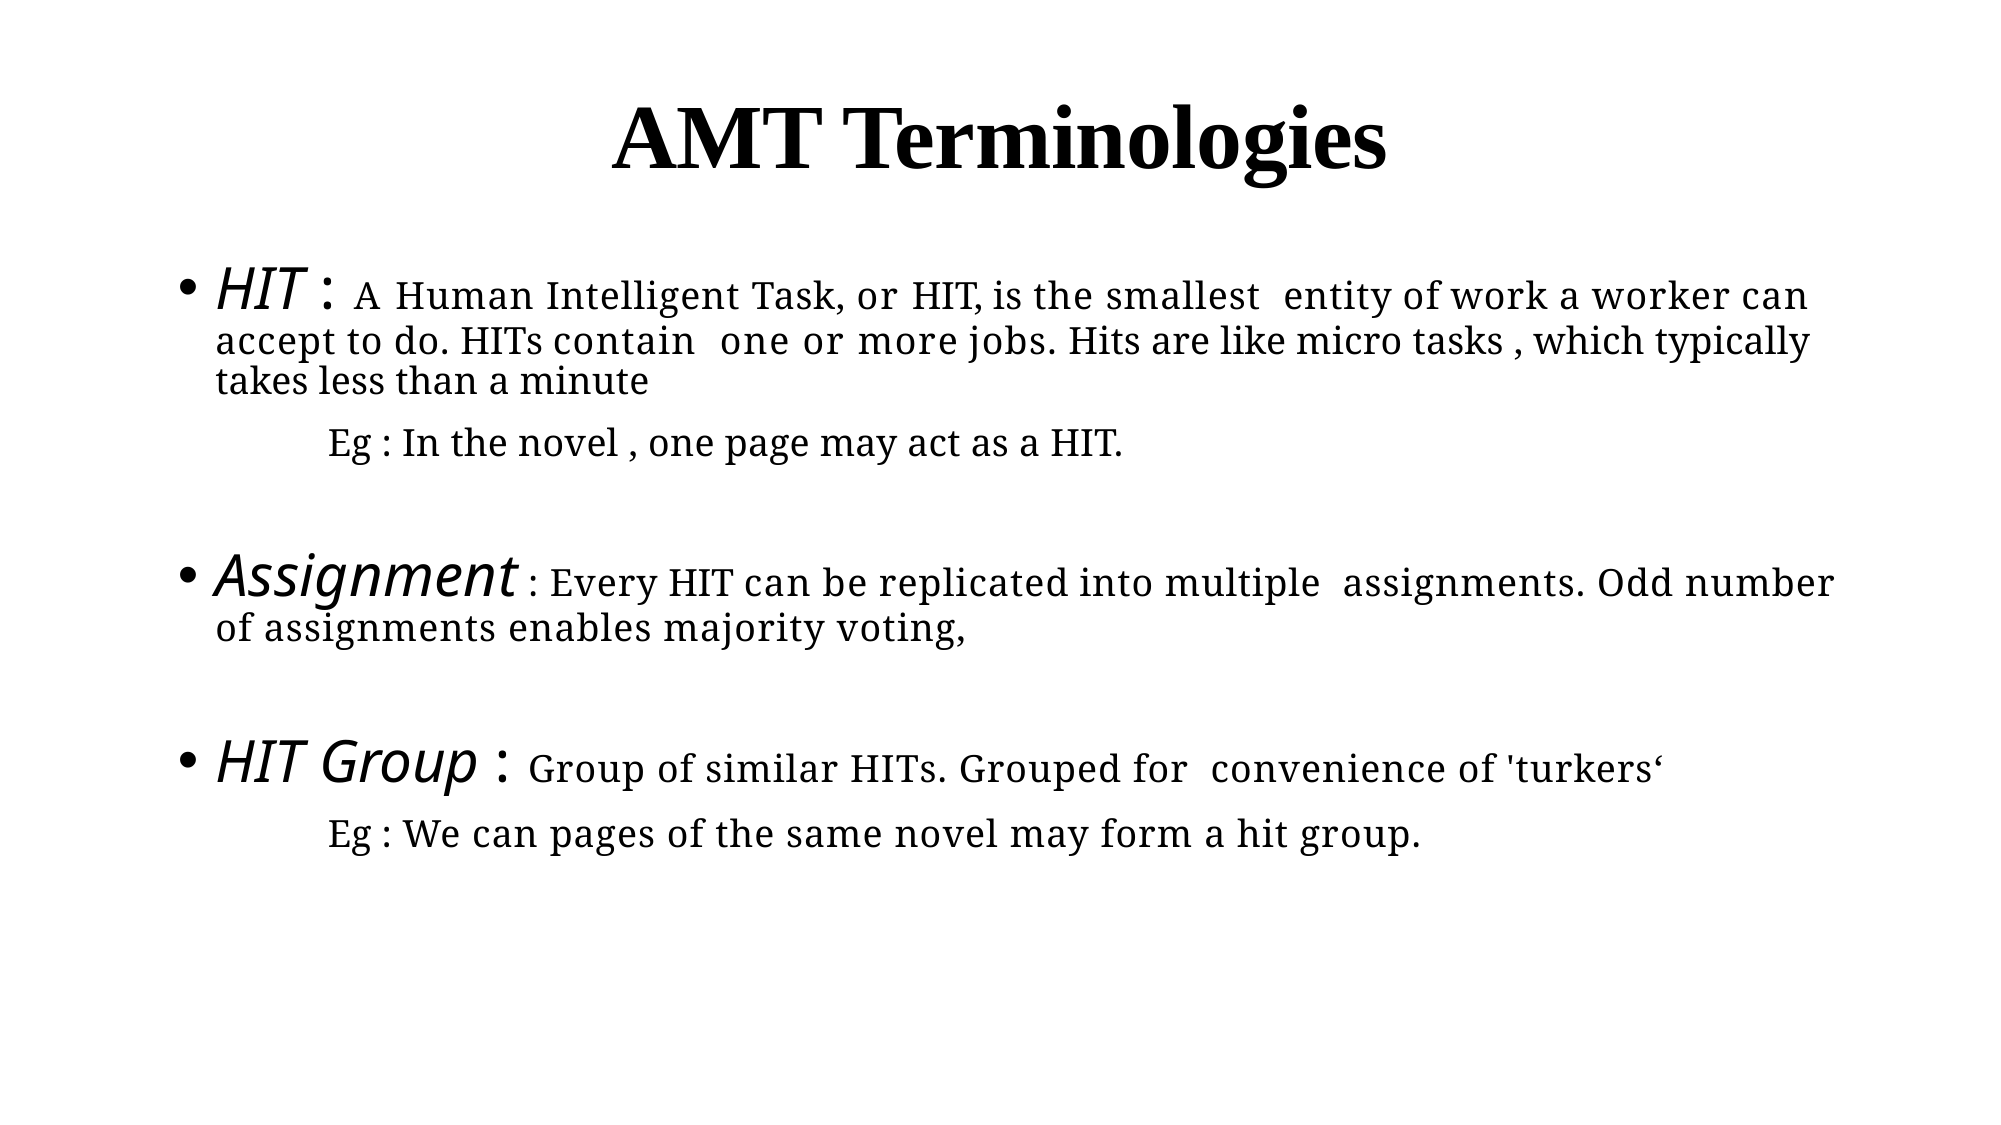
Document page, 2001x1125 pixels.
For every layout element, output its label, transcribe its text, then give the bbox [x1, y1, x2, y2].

list HIT : A Human Intelligent Task, or HIT, is the smallest entity of work a worker can accept to do. HITs contain one or more jobs. Hits are like micro tasks , which typically takes less than a minute Eg : In the novel , one page may act as a HIT. Assignment : Every HIT can be replicated into multiple assignments. Odd number of assignments enables majority voting, HIT Group : Group of similar HITs. Grouped for convenience of 'turkers‘ Eg : We can pages of the same novel may form a hit group. [162, 251, 1888, 1067]
title AMT Terminologies [137, 59, 1863, 218]
